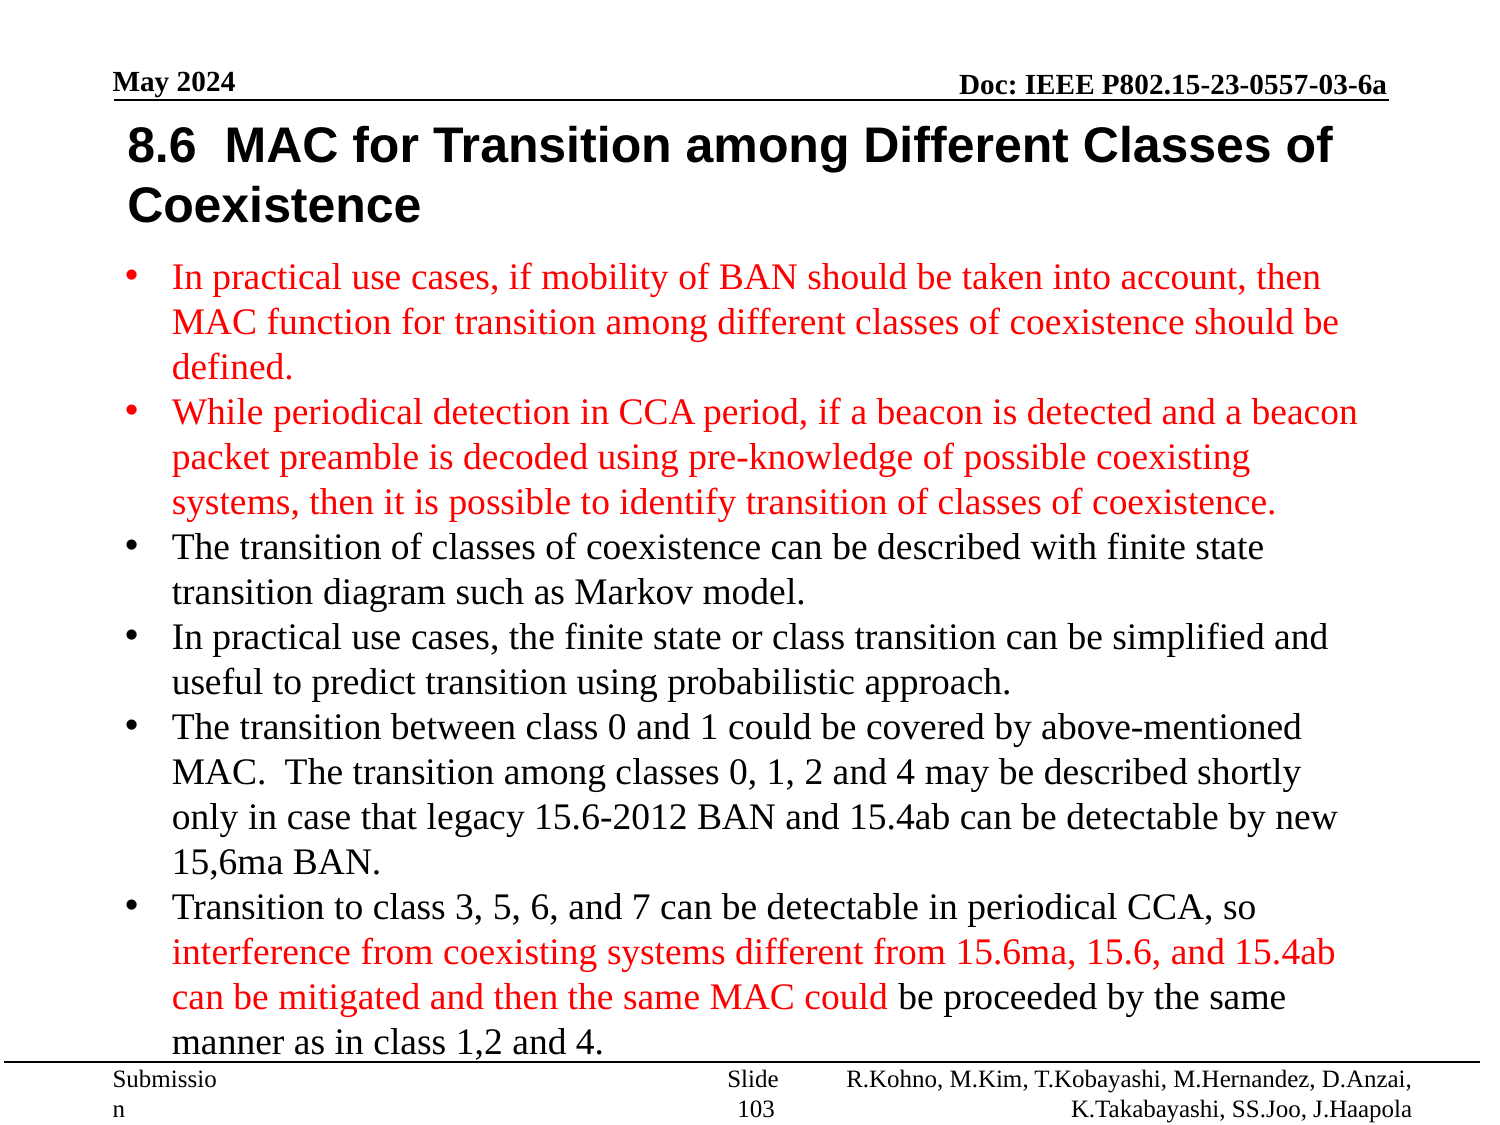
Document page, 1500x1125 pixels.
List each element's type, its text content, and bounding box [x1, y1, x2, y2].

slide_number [112, 62, 375, 98]
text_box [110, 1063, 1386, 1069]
text_box In practical use cases, if mobility of BAN should be taken into account, then MAC function for transition among different classes of coexistence should be defined. While periodical detection in CCA period, if a beacon is detected and a beacon packet preamble is decoded using pre-knowledge of possible coexisting systems, then it is possible to identify transition of classes of coexistence. The transition of classes of coexistence can be described with finite state transition diagram such as Markov model. In practical use cases, the finite state or class transition can be simplified and useful to predict transition using probabilistic approach. The transition between class 0 and 1 could be covered by above-mentioned MAC. The transition among classes 0, 1, 2 and 4 may be described shortly only in case that legacy 15.6-2012 BAN and 15.4ab can be detectable by new 15,6ma BAN. Transition to class 3, 5, 6, and 7 can be detectable in periodical CCA, so interference from coexisting systems different from 15.6ma, 15.6, and 15.4ab can be mitigated and then the same MAC could be proceeded by the same manner as in class 1,2 and 4. [110, 244, 1386, 1062]
slide_number Slide 103 [712, 1069, 801, 1093]
text_box 8.6 MAC for Transition among Different Classes of Coexistence [112, 104, 1388, 225]
footer R.Kohno, M.Kim, T.Kobayashi, M.Hernandez, D.Anzai, K.Takabayashi, SS.Joo, J.Haapola [840, 1063, 1413, 1093]
